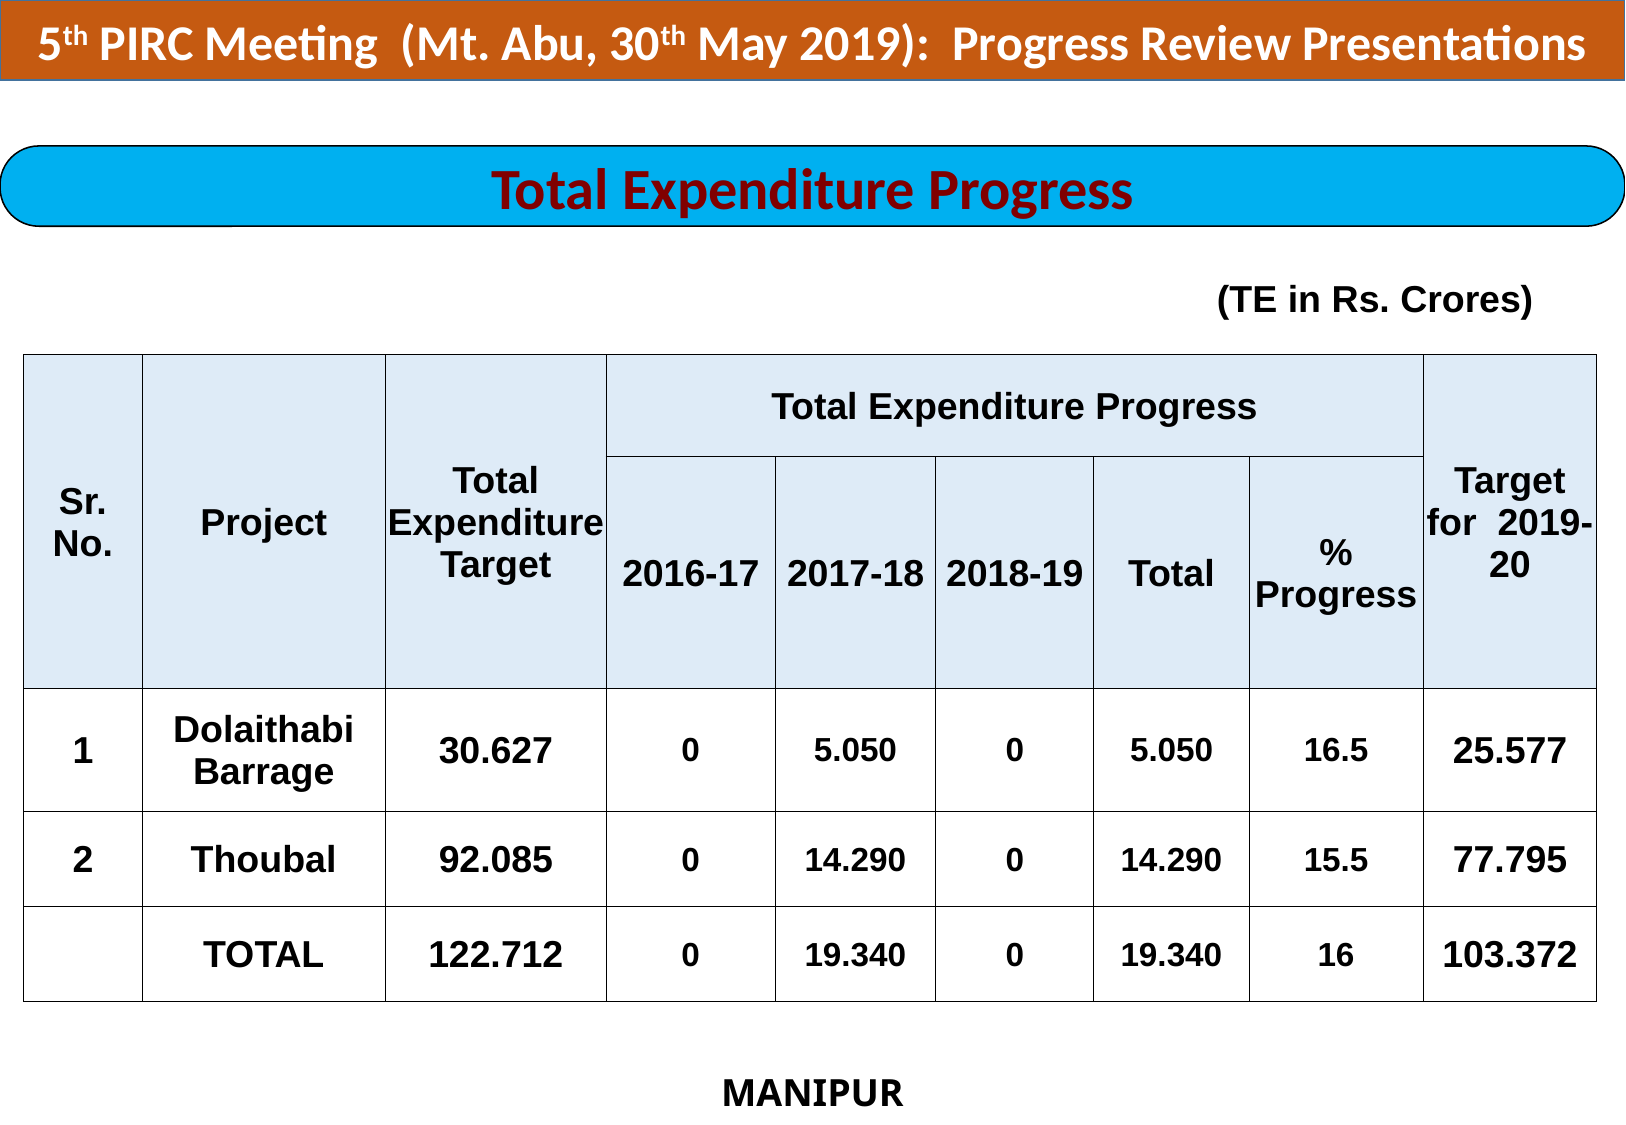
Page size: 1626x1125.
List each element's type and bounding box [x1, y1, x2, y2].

table_cell [1094, 812, 1249, 906]
table_cell [1094, 907, 1249, 1001]
table_header [386, 355, 606, 688]
table_cell [386, 689, 606, 811]
table_cell [386, 812, 606, 906]
table_header [1424, 355, 1596, 688]
table_cell [607, 689, 775, 811]
text_box [0, 0, 1625, 81]
table_cell [1424, 689, 1596, 811]
table_cell [1424, 907, 1596, 1001]
table_cell [24, 907, 142, 1001]
table_cell [936, 689, 1093, 811]
table_cell [143, 907, 385, 1001]
table_cell [143, 812, 385, 906]
table_cell [1250, 812, 1423, 906]
table_header [143, 355, 385, 688]
table_cell [24, 812, 142, 906]
table_cell [386, 907, 606, 1001]
table_cell [607, 907, 775, 1001]
table_cell [143, 689, 385, 811]
table_cell [776, 907, 935, 1001]
table_cell [936, 907, 1093, 1001]
table_cell [24, 689, 142, 811]
table_header [24, 355, 142, 688]
table_cell [1424, 812, 1596, 906]
table_cell [1250, 907, 1423, 1001]
footer [538, 1057, 1087, 1125]
table_cell [936, 812, 1093, 906]
text_box [0, 145, 1625, 227]
table_cell [776, 812, 935, 906]
table_cell [1250, 457, 1423, 688]
table_cell [1094, 689, 1249, 811]
table_cell [1094, 457, 1249, 688]
table_cell [1250, 689, 1423, 811]
table_cell [776, 689, 935, 811]
table_cell [936, 457, 1093, 688]
table_cell [776, 457, 935, 688]
table_header [607, 355, 1423, 456]
table_cell [607, 812, 775, 906]
text_box [1202, 267, 1549, 328]
table_cell [607, 457, 775, 688]
